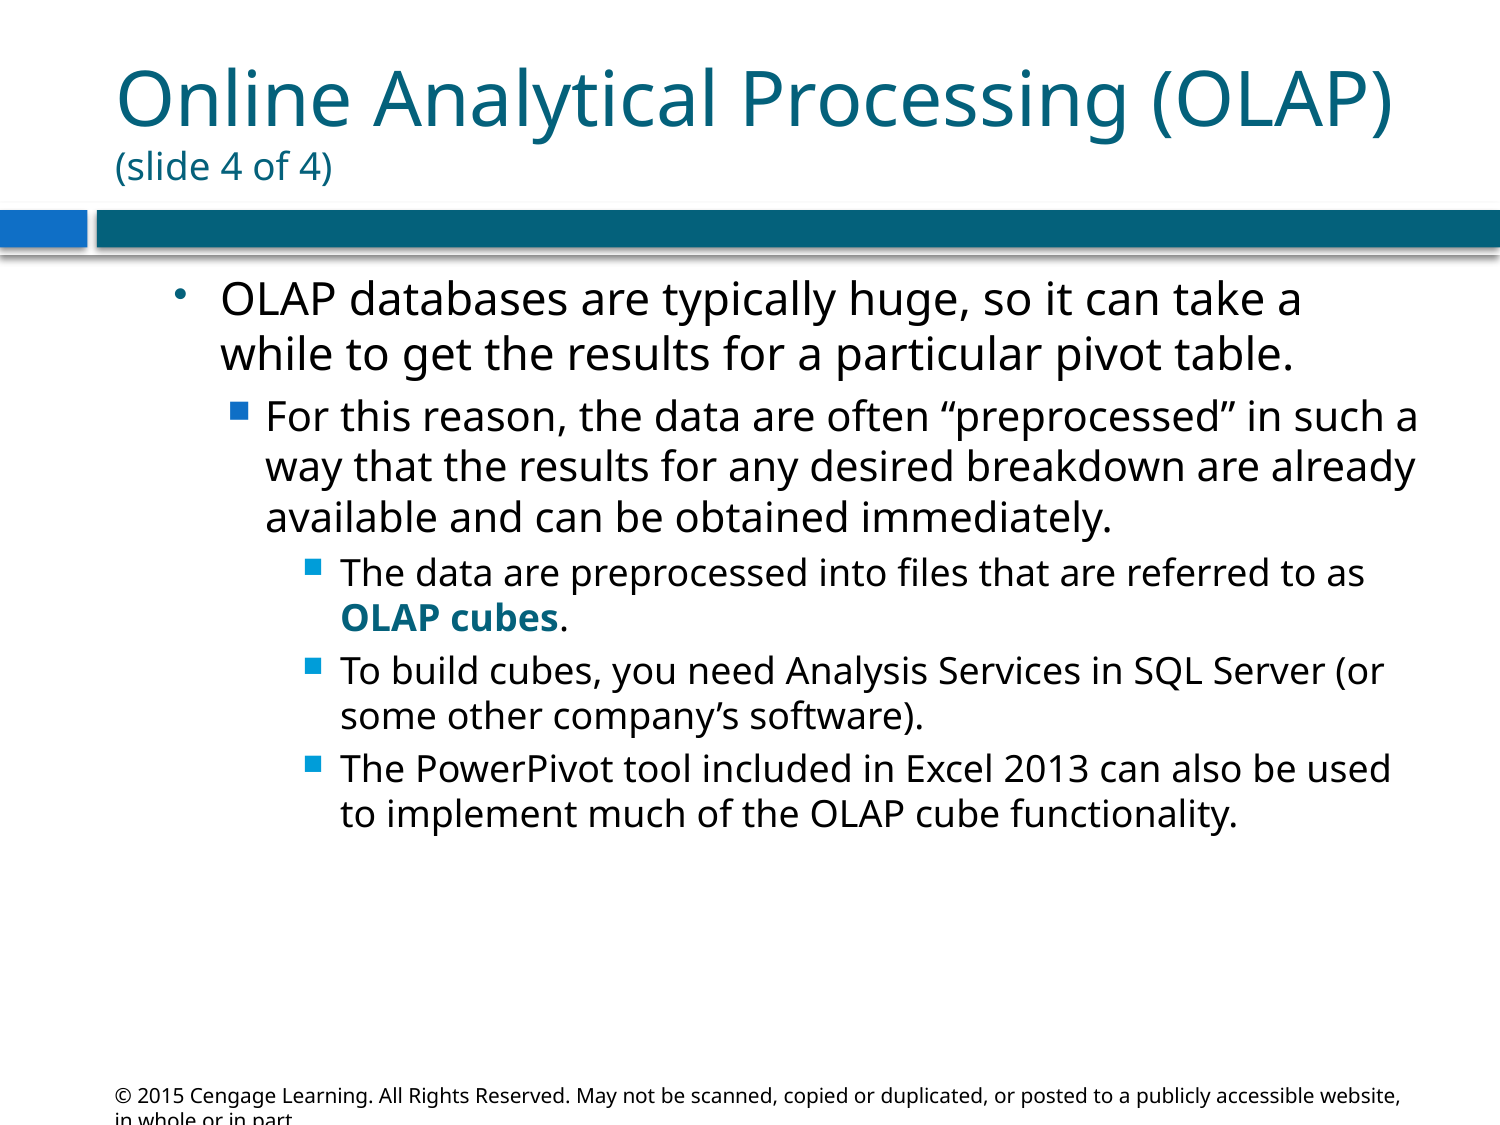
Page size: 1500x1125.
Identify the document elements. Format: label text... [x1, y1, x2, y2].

list OLAP databases are typically huge, so it can take a while to get the results for a particular pivot table. For this reason, the data are often “preprocessed” in such a way that the results for any desired breakdown are already available and can be obtained immediately. The data are preprocessed into files that are referred to as OLAP cubes. To build cubes, you need Analysis Services in SQL Server (or some other company’s software). The PowerPivot tool included in Excel 2013 can also be used to implement much of the OLAP cube functionality. [100, 262, 1438, 1050]
title Online Analytical Processing (OLAP) (slide 4 of 4) [100, 37, 1438, 200]
